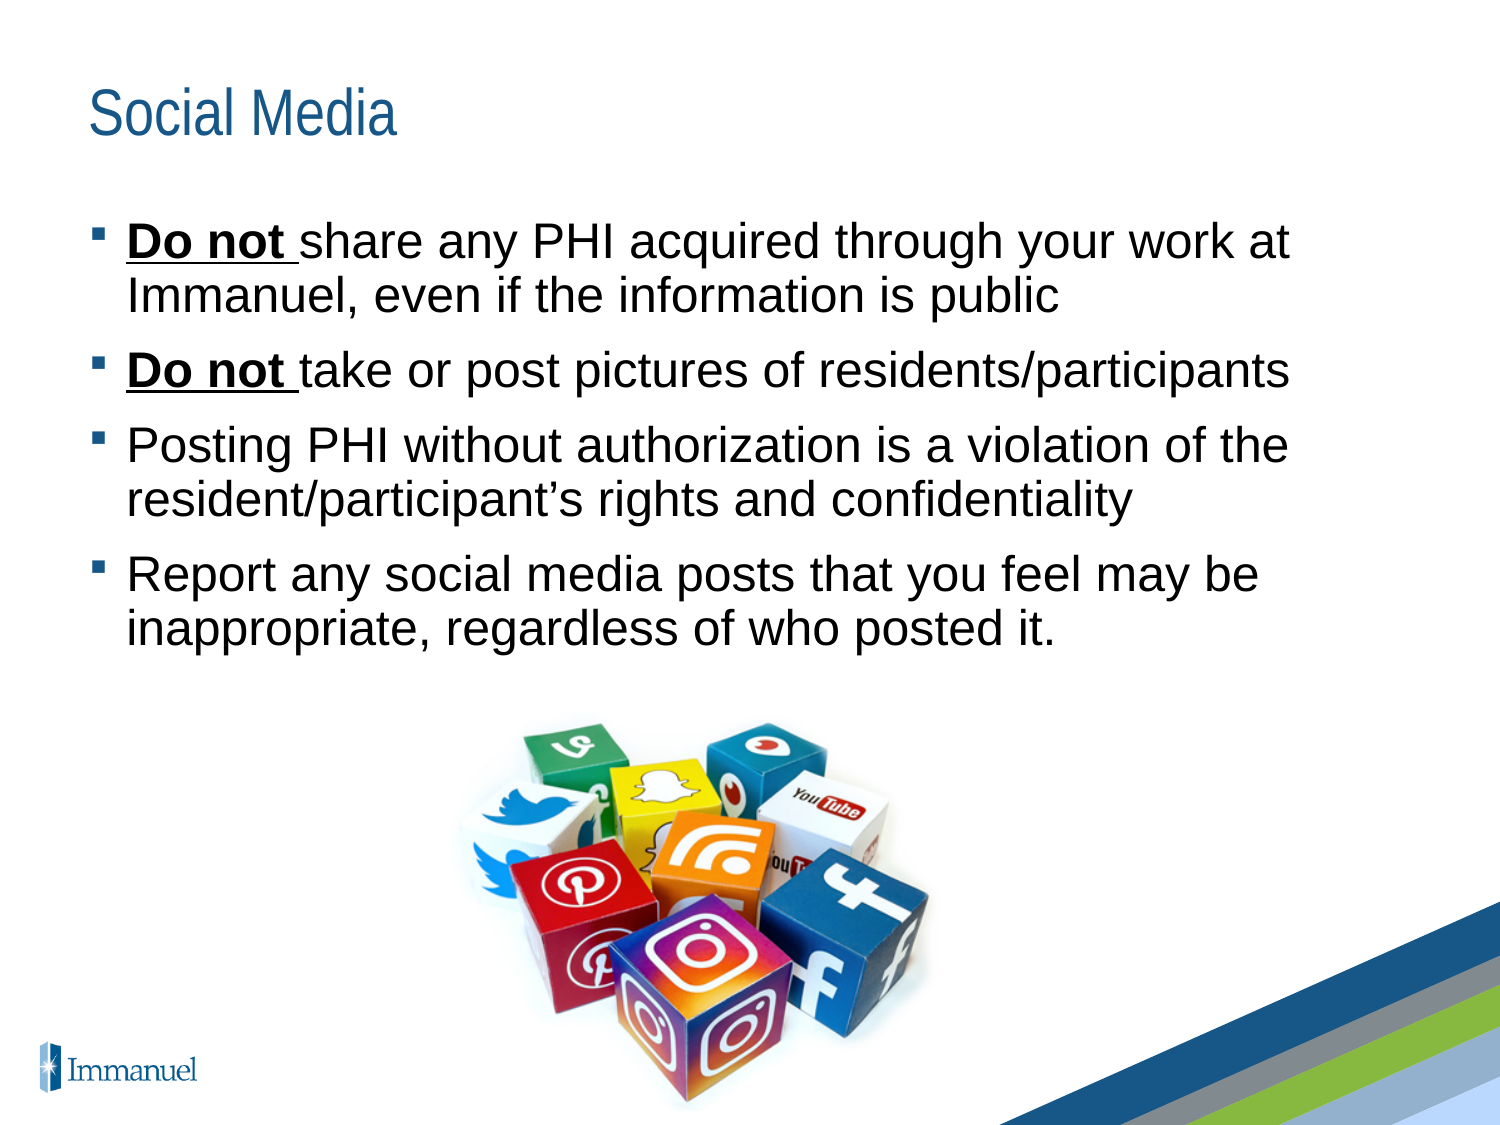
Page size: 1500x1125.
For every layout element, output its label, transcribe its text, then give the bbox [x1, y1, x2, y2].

list Do not share any PHI acquired through your work at Immanuel, even if the information is public Do not take or post pictures of residents/participants Posting PHI without authorization is a violation of the resident/participant’s rights and confidentiality Report any social media posts that you feel may be inappropriate, regardless of who posted it. [74, 208, 1426, 957]
title Social Media [74, 62, 1426, 156]
picture [429, 712, 962, 1111]
picture [39, 1041, 197, 1093]
